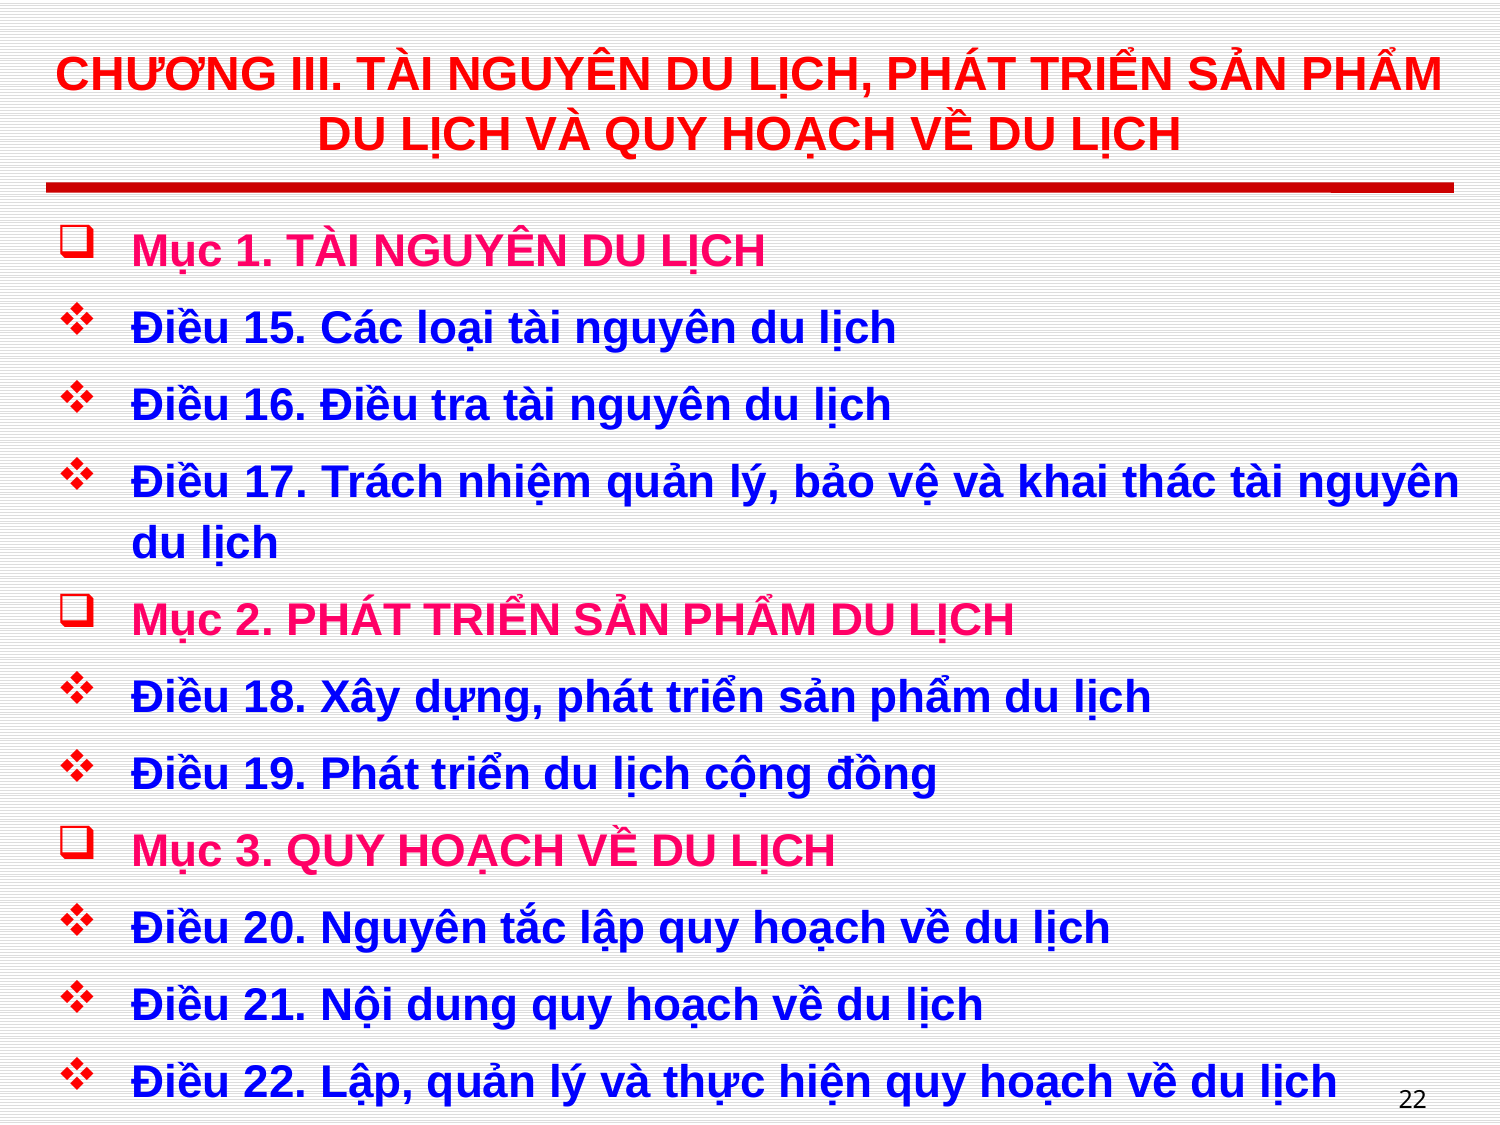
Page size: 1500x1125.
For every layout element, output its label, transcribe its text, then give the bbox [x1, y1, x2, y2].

text_box Mục 1. TÀI NGUYÊN DU LỊCH Điều 15. Các loại tài nguyên du lịch Điều 16. Điều tra tài nguyên du lịch Điều 17. Trách nhiệm quản lý, bảo vệ và khai thác tài nguyên du lịch Mục 2. PHÁT TRIỂN SẢN PHẨM DU LỊCH Điều 18. Xây dựng, phát triển sản phẩm du lịch Điều 19. Phát triển du lịch cộng đồng Mục 3. QUY HOẠCH VỀ DU LỊCH Điều 20. Nguyên tắc lập quy hoạch về du lịch Điều 21. Nội dung quy hoạch về du lịch Điều 22. Lập, quản lý và thực hiện quy hoạch về du lịch [23, 199, 1477, 1088]
title CHƯƠNG III. TÀI NGUYÊN DU LỊCH, PHÁT TRIỂN SẢN PHẨM DU LỊCH VÀ QUY HOẠCH VỀ DU LỊCH [38, 24, 1463, 175]
